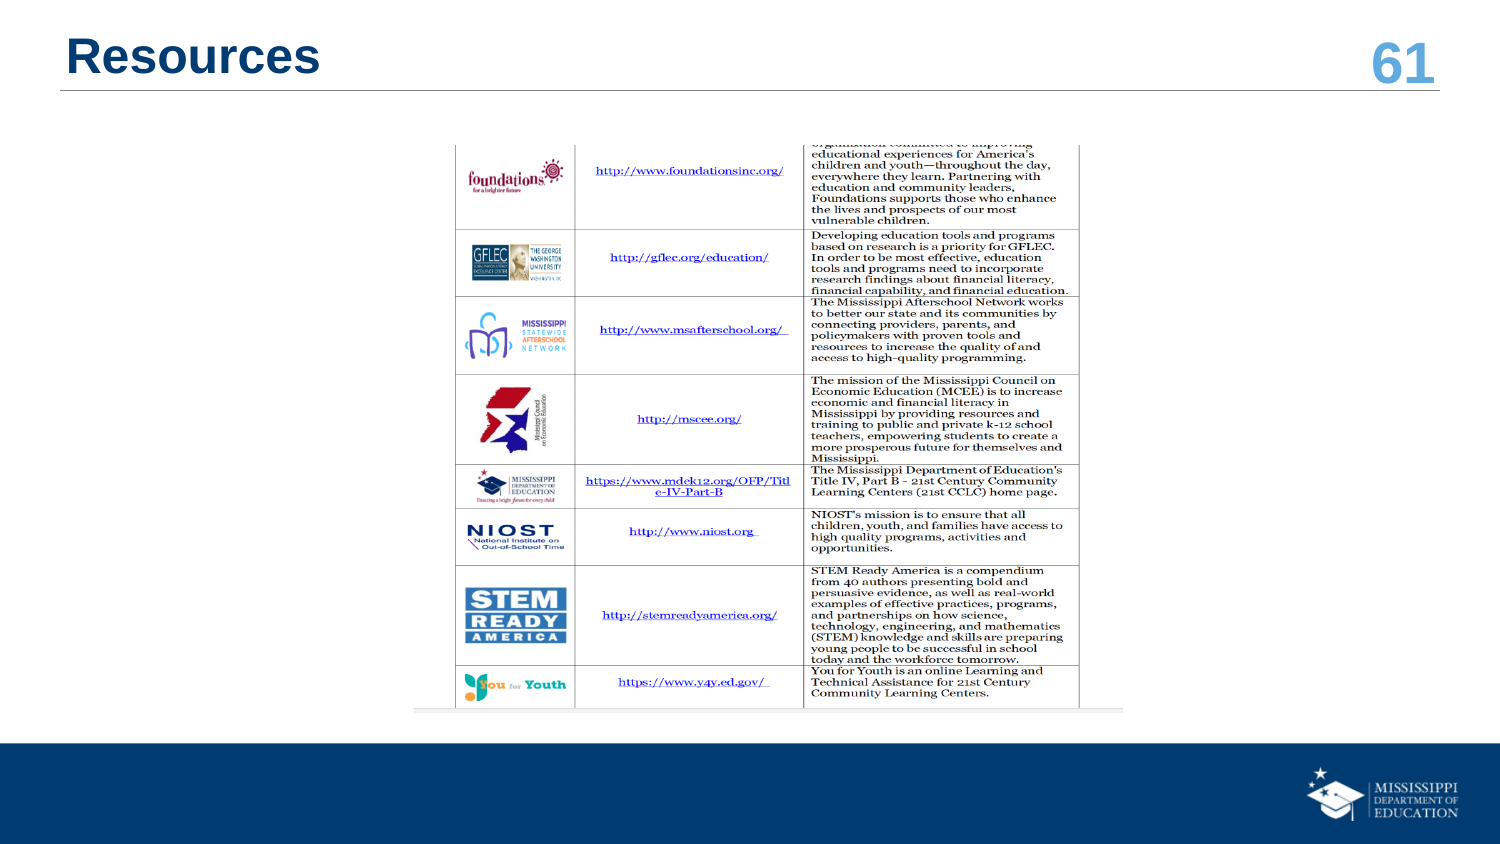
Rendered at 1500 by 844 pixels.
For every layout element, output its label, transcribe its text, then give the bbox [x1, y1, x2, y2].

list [414, 143, 1123, 713]
picture [1306, 766, 1459, 821]
title Resources [50, 33, 1356, 81]
